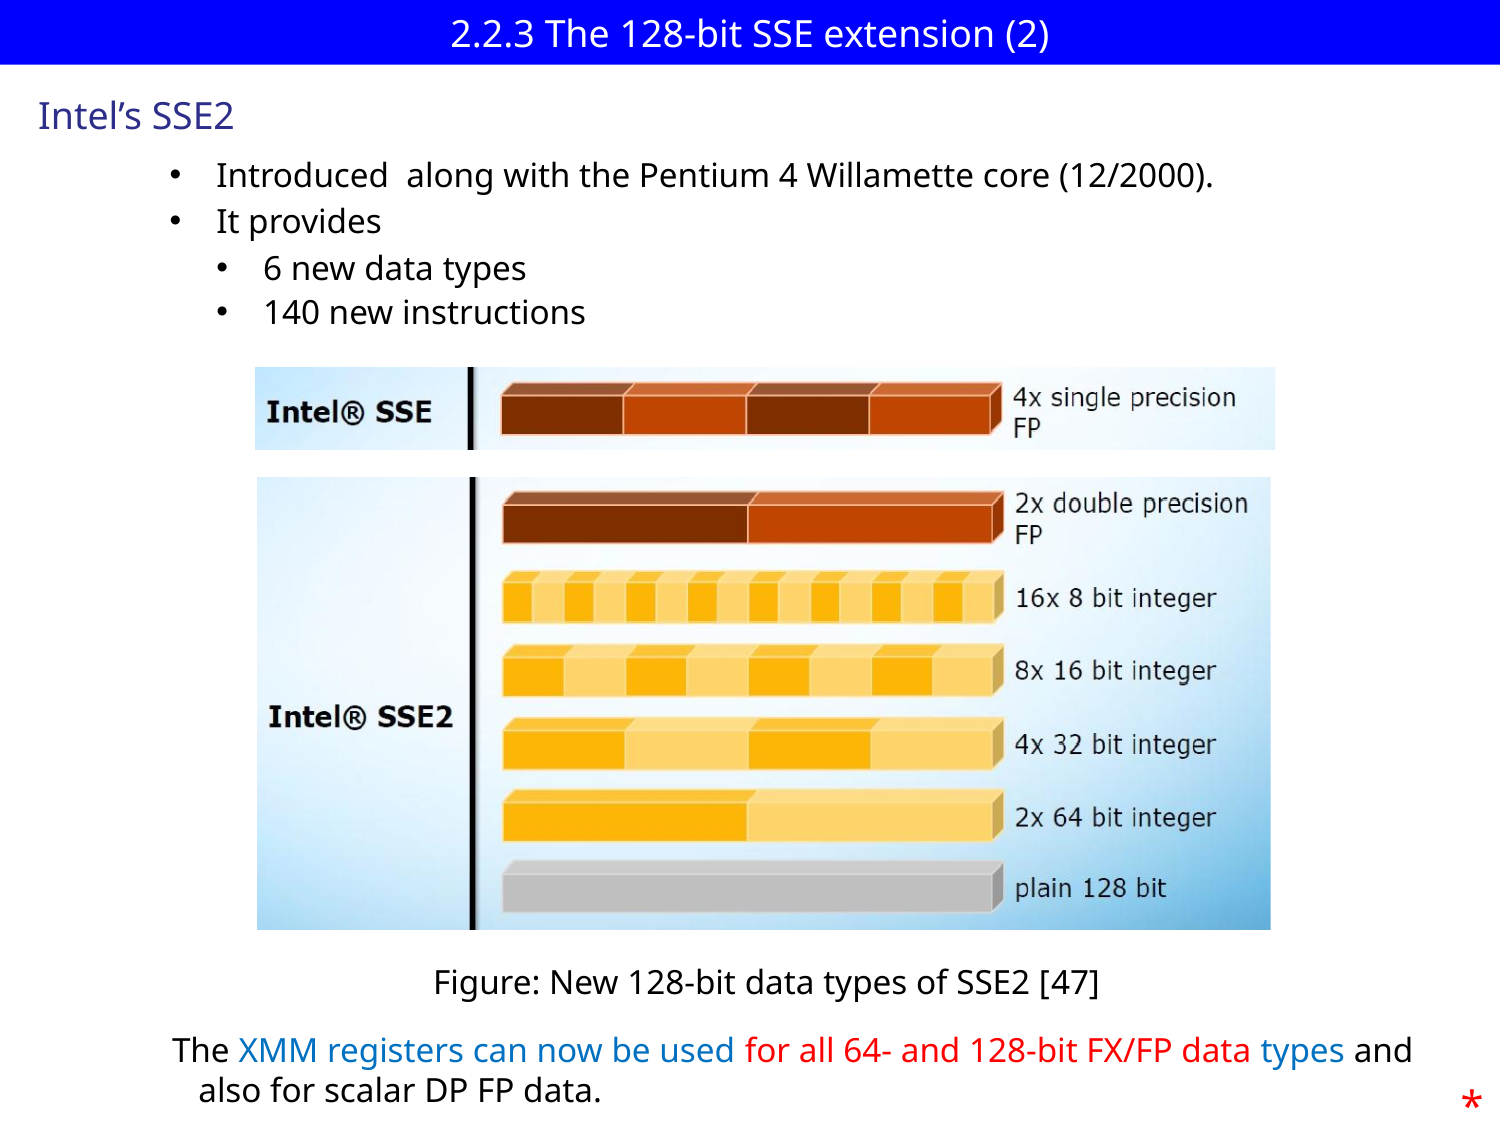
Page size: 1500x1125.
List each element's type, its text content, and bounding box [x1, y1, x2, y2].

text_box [247, 367, 1276, 931]
text_box Figure: New 128-bit data types of SSE2 [47] [418, 953, 1115, 1009]
text_box The XMM registers can now be used for all 64- and 128-bit FX/FP data types and also for scalar DP FP data. [157, 1021, 1438, 1117]
title 2.2.3 The 128-bit SSE extension (2) [0, 0, 1500, 65]
text_box * [1445, 1071, 1500, 1125]
text_box Intel’s SSE2 [23, 85, 1155, 145]
text_box 6 new data types 140 new instructions [201, 239, 602, 339]
text_box Introduced along with the Pentium 4 Willamette core (12/2000). It provides [154, 146, 1231, 248]
